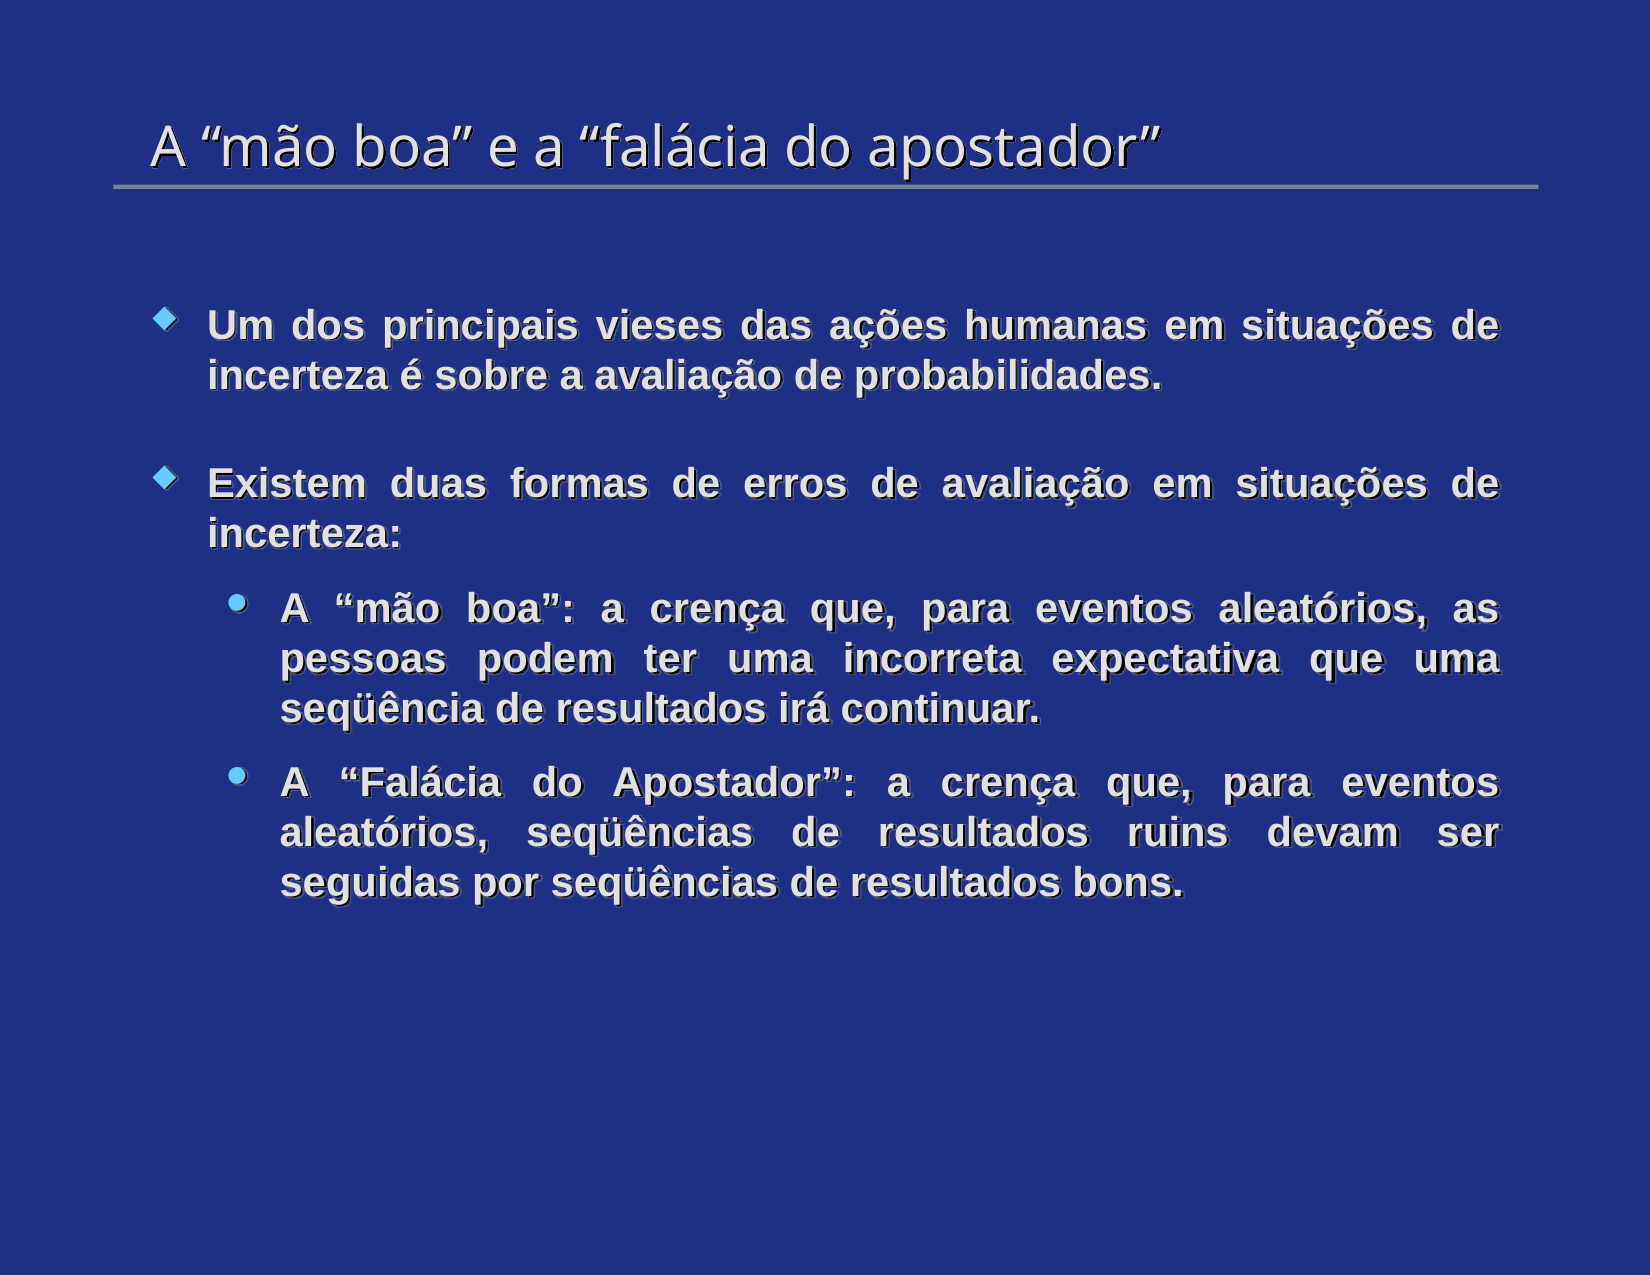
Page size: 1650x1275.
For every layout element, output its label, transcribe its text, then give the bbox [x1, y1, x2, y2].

list Um dos principais vieses das ações humanas em situações de incerteza é sobre a avaliação de probabilidades. Existem duas formas de erros de avaliação em situações de incerteza: A “mão boa”: a crença que, para eventos aleatórios, as pessoas podem ter uma incorreta expectativa que uma seqüência de resultados irá continuar. A “Falácia do Apostador”: a crença que, para eventos aleatórios, seqüências de resultados ruins devam ser seguidas por seqüências de resultados bons. [149, 297, 1501, 1127]
title A “mão boa” e a “falácia do apostador” [150, 51, 1501, 187]
